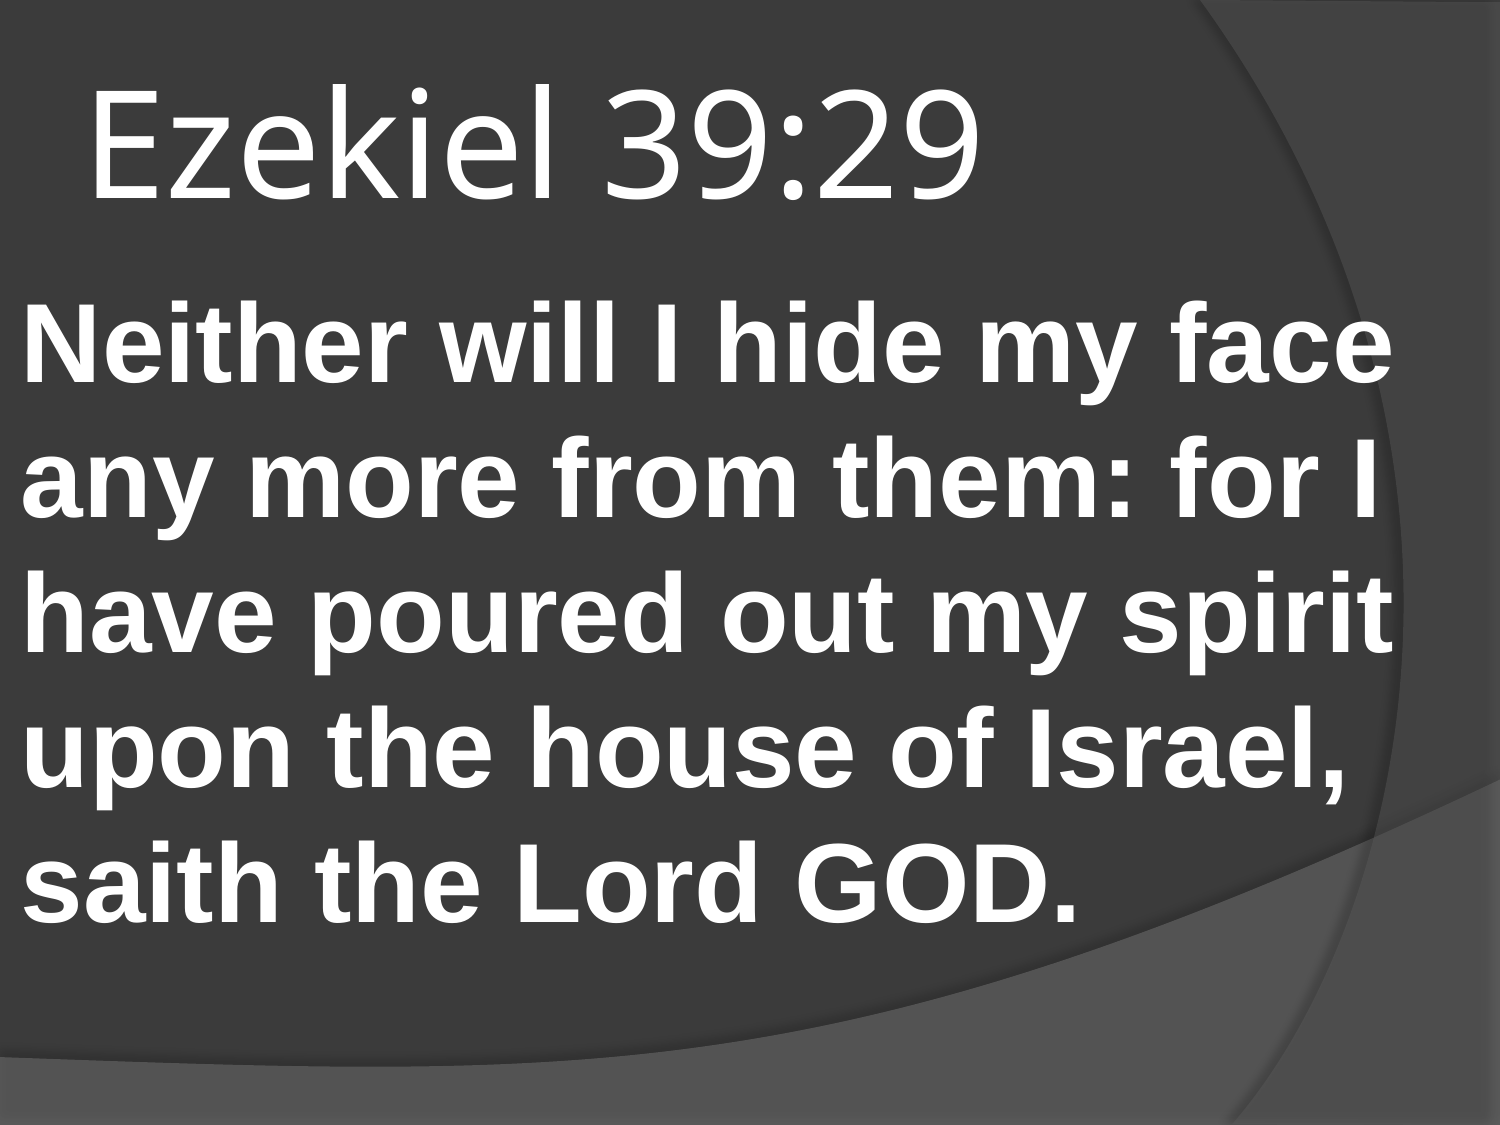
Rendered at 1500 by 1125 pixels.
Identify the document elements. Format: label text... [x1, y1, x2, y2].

list Neither will I hide my face any more from them: for I have poured out my spirit upon the house of Israel, saith the Lord GOD. [0, 262, 1488, 1125]
title Ezekiel 39:29 [75, 45, 1300, 233]
